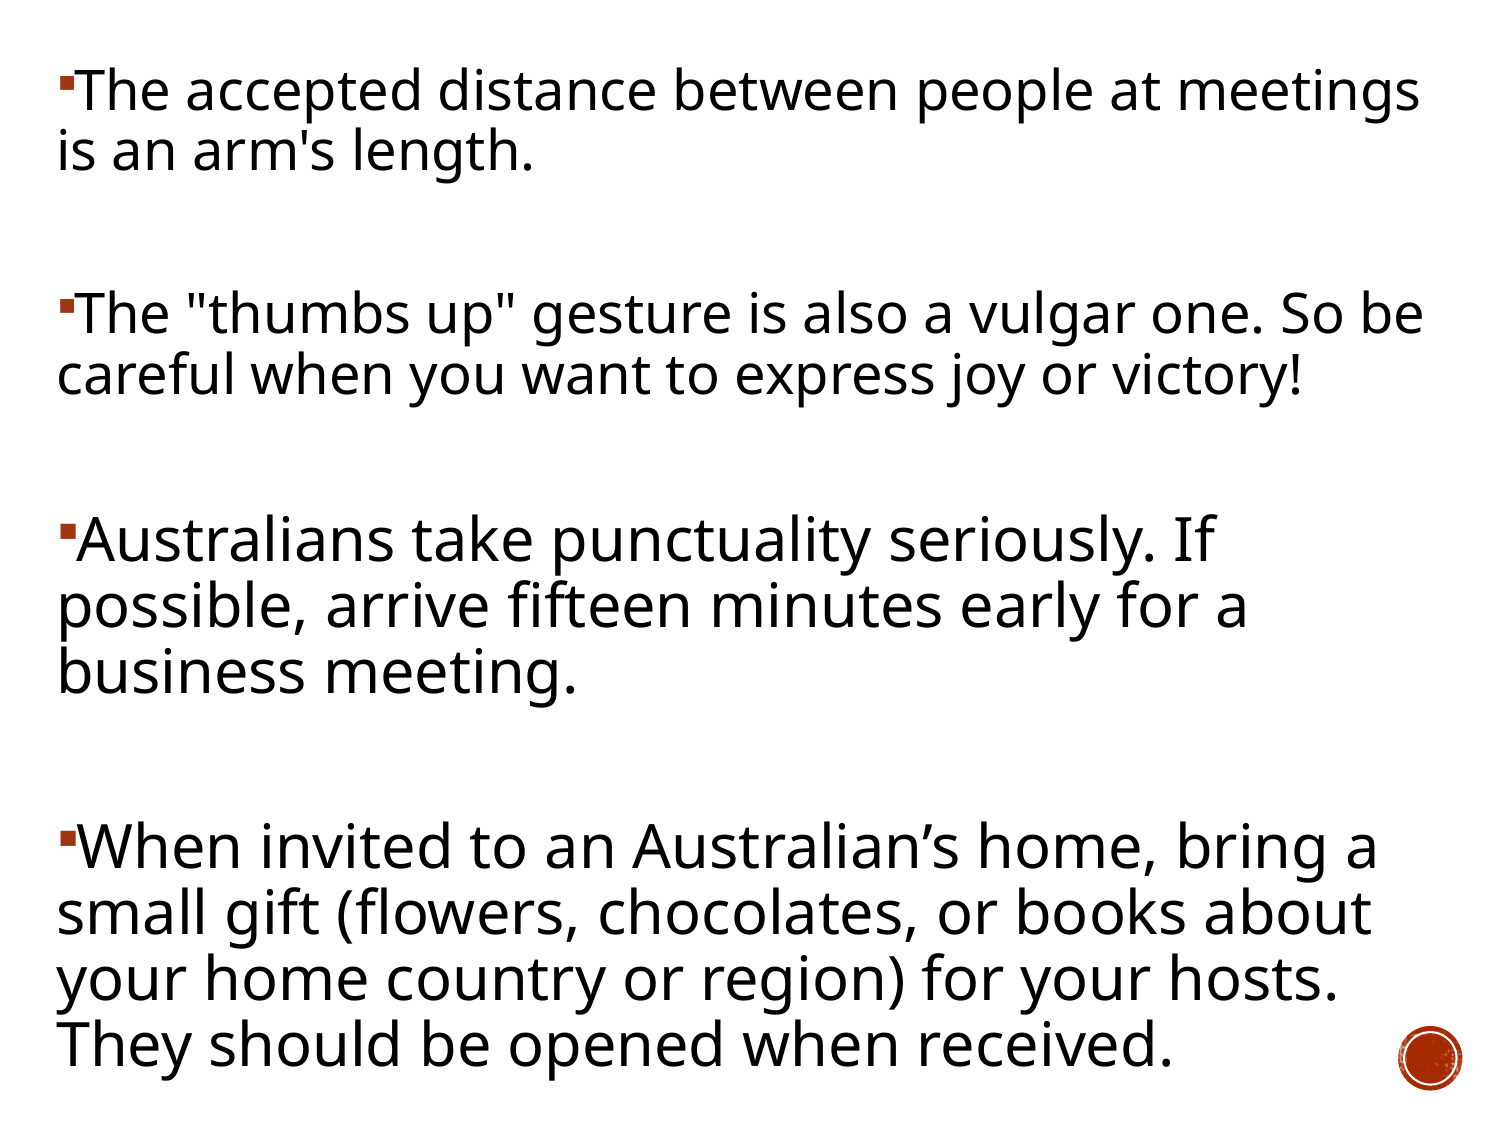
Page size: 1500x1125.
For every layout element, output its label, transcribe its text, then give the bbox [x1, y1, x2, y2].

list The accepted distance between people at meetings is an arm's length. The "thumbs up" gesture is also a vulgar one. So be careful when you want to express joy or victory! Australians take punctuality seriously. If possible, arrive fifteen minutes early for a business meeting. When invited to an Australian’s home, bring a small gift (flowers, chocolates, or books about your home country or region) for your hosts. They should be opened when received. [41, 54, 1459, 1106]
